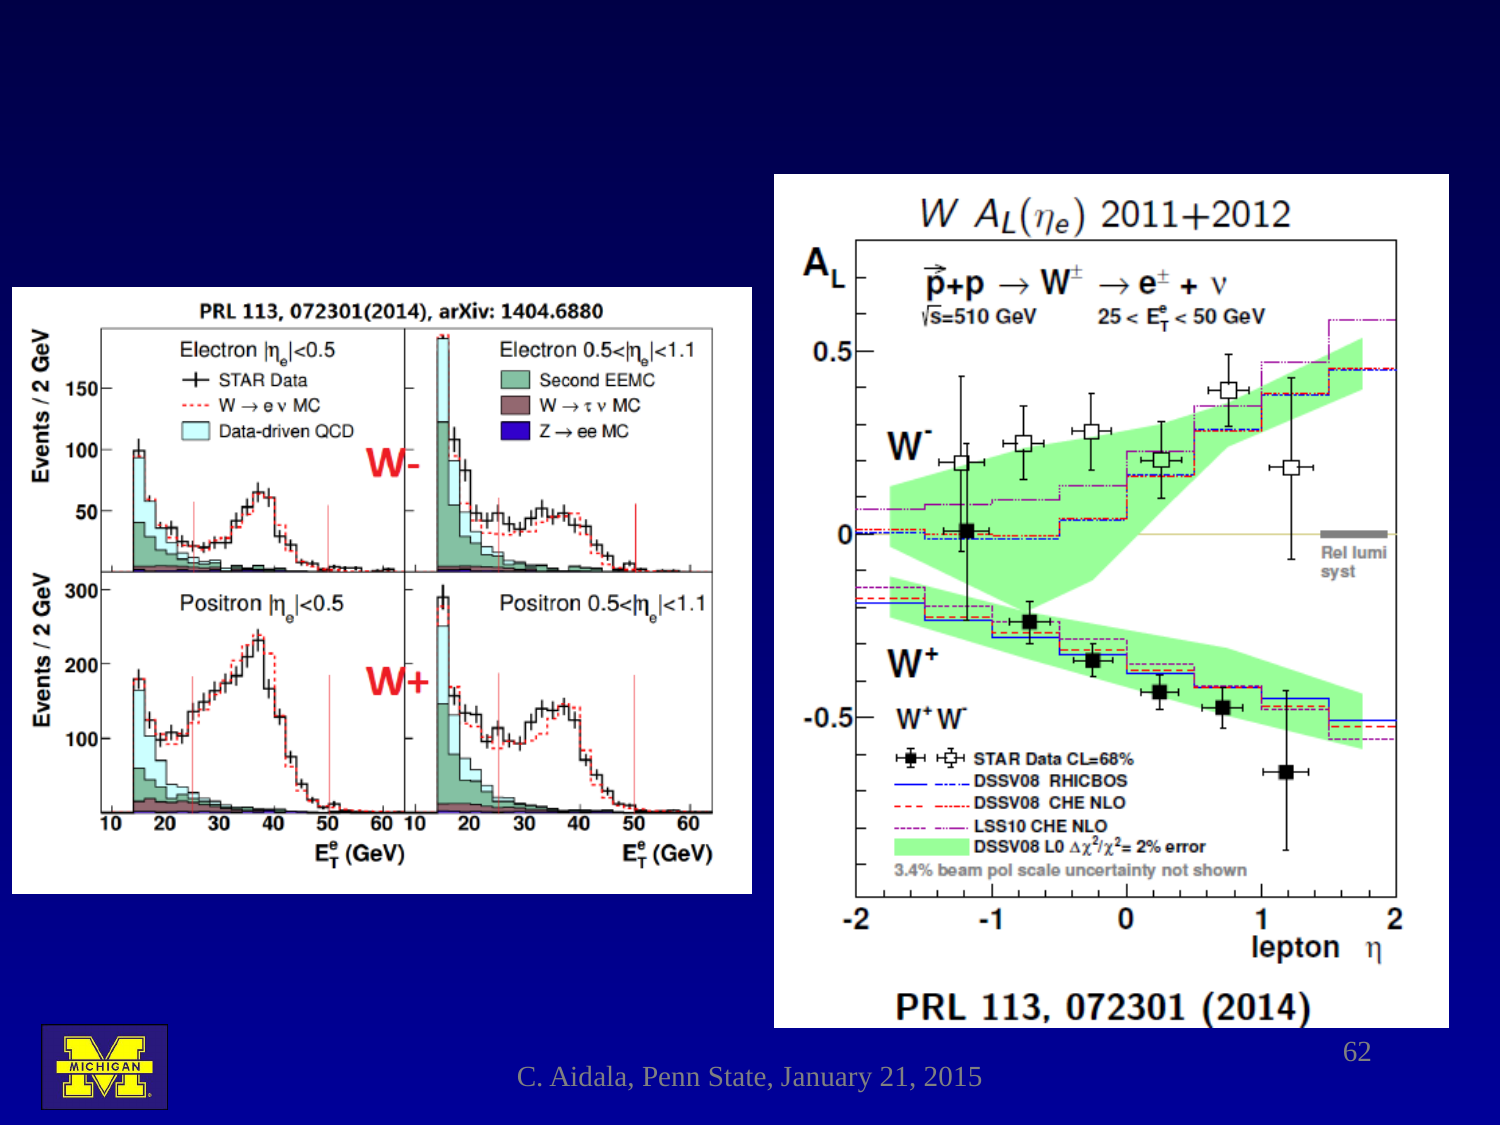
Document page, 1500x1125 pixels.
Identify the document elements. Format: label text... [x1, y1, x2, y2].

picture [774, 174, 1449, 1029]
picture [12, 287, 752, 894]
picture [41, 1024, 168, 1110]
footer C. Aidala, Penn State, January 21, 2015 [437, 1049, 1063, 1103]
slide_number 62 [1074, 1037, 1388, 1101]
